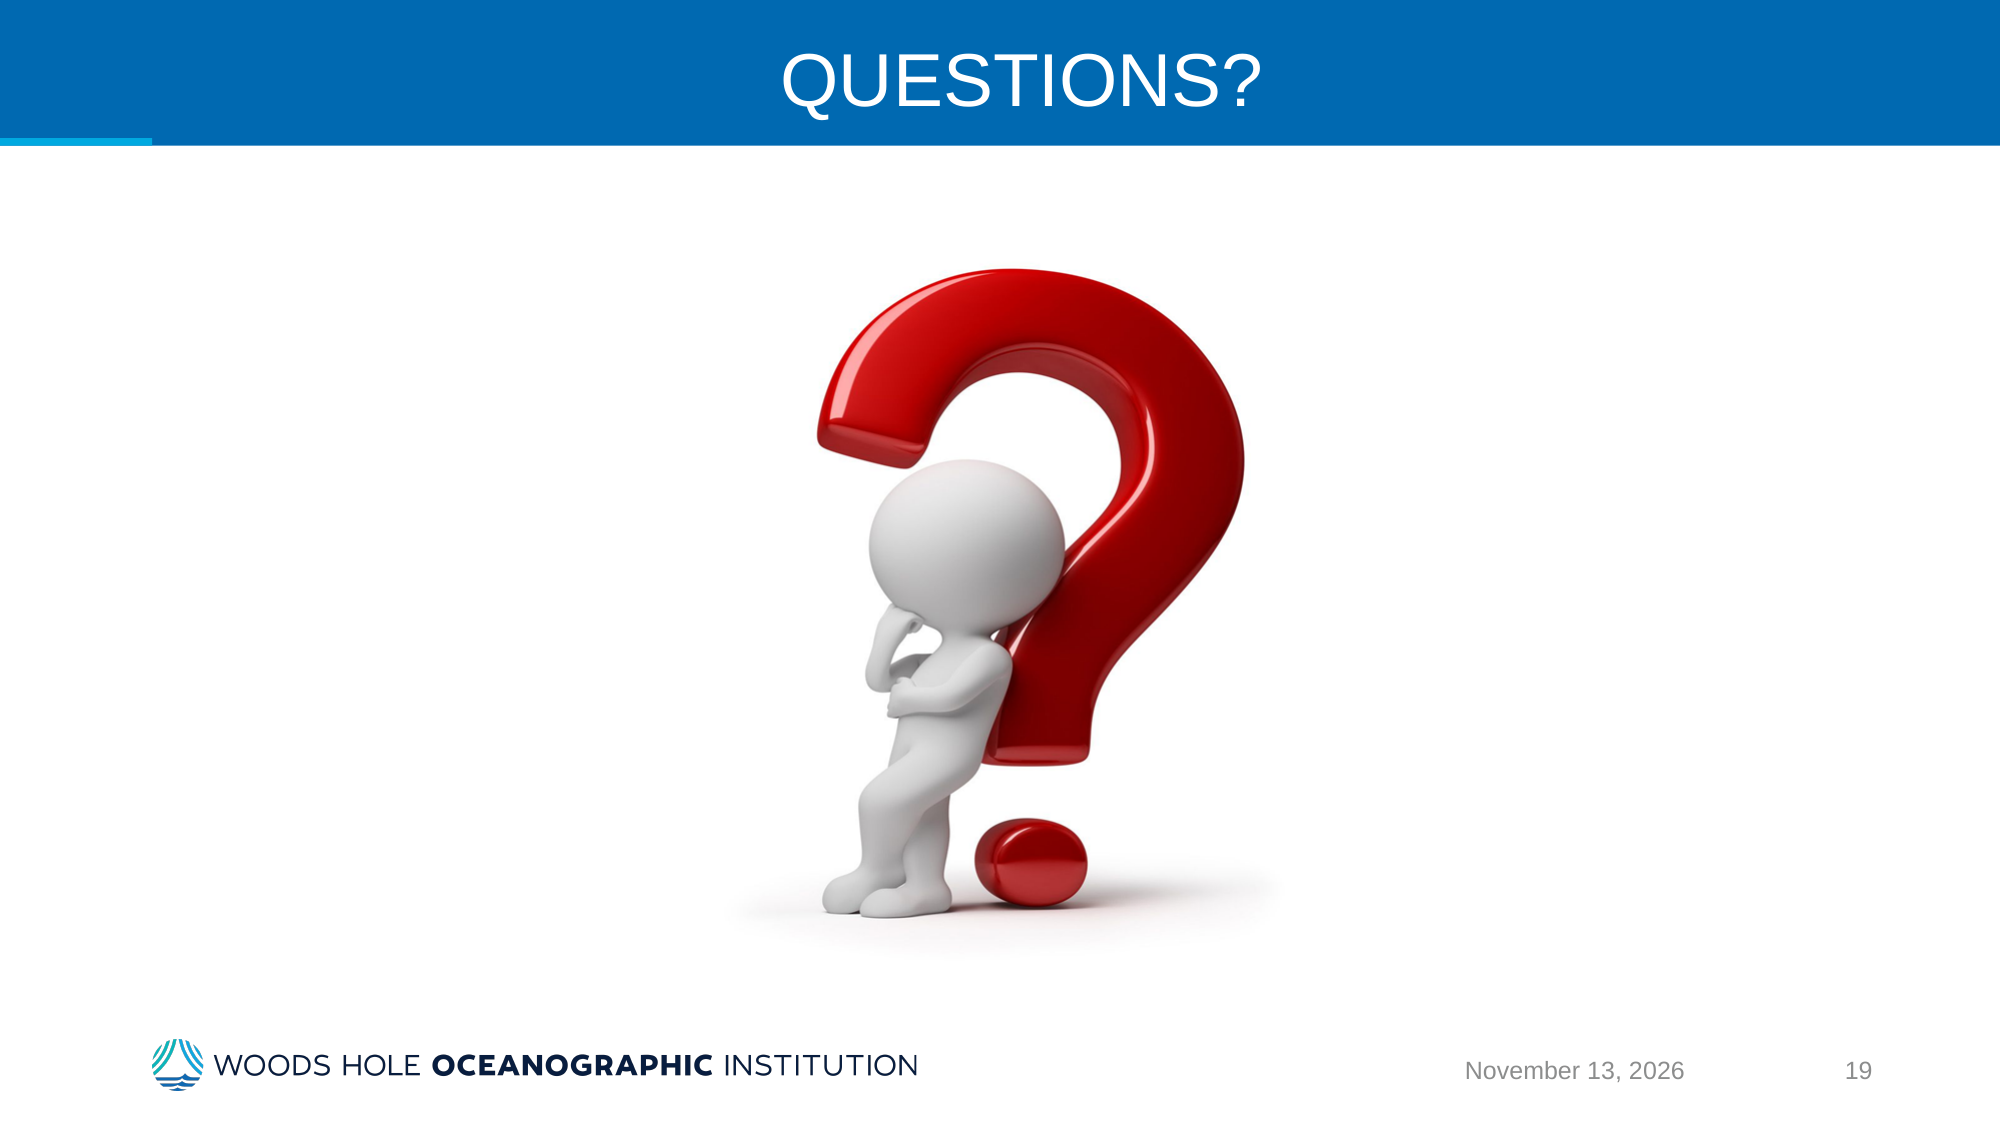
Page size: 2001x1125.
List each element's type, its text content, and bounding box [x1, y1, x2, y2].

title QUESTIONS? [139, 0, 1906, 165]
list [679, 220, 1321, 1002]
